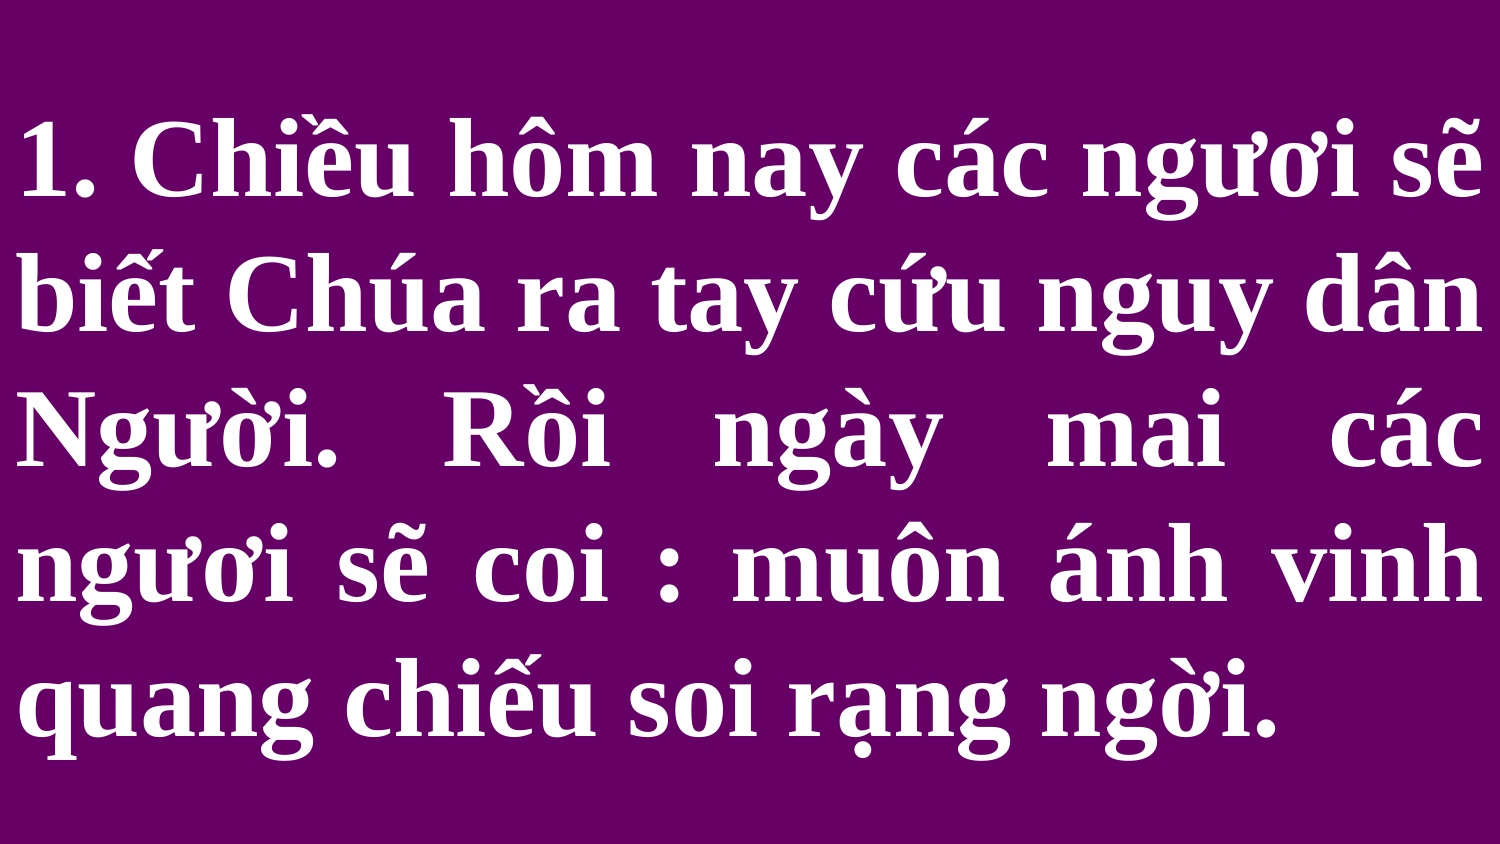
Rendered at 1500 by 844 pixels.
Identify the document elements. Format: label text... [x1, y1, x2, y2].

title 1. Chiều hôm nay các ngươi sẽ biết Chúa ra tay cứu nguy dân Người. Rồi ngày mai các ngươi sẽ coi : muôn ánh vinh quang chiếu soi rạng ngời. [0, 0, 1500, 844]
